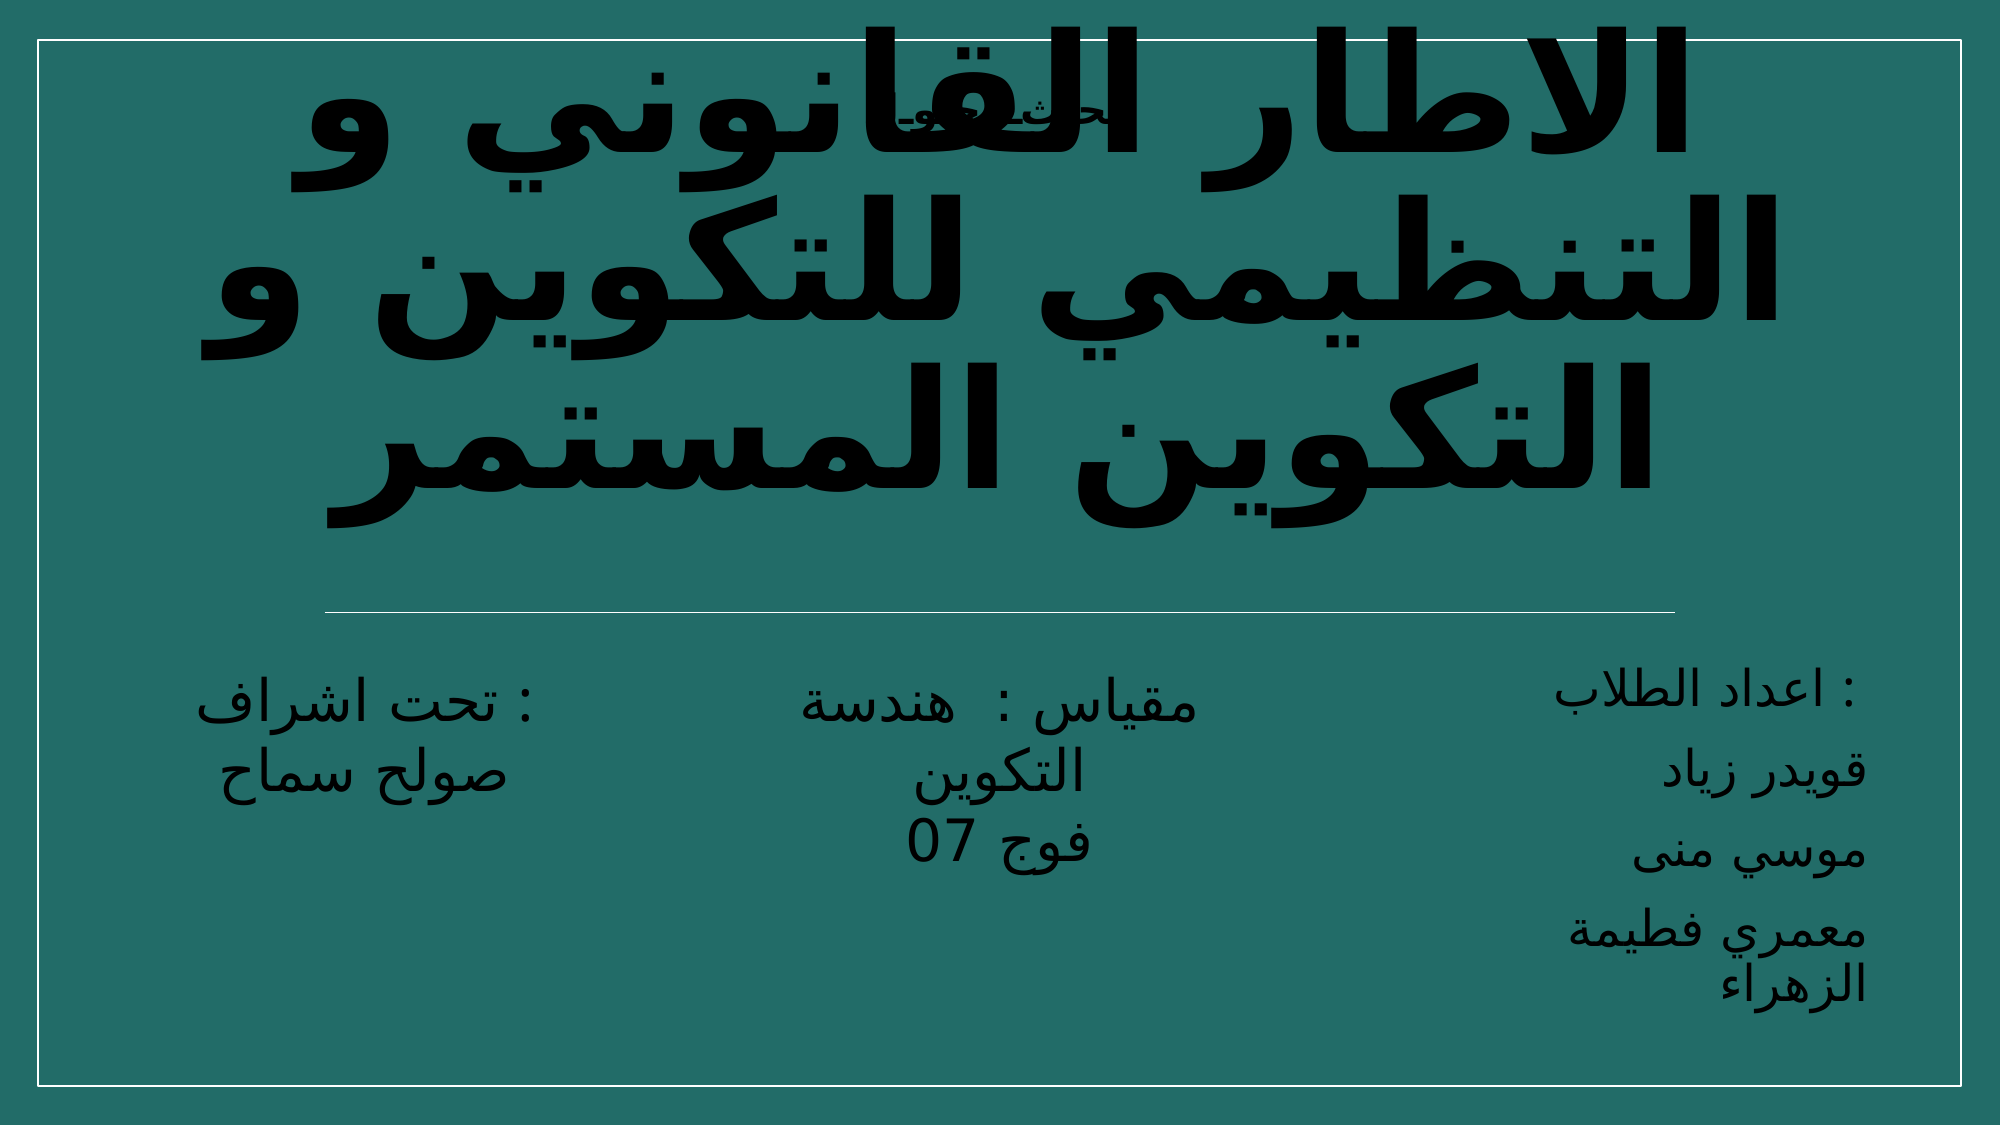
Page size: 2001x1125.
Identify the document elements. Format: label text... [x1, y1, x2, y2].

text_box بحث حول [848, 75, 1151, 140]
title الاطار القانوني و التنظيمي للتكوين و التكوين المستمر [182, 0, 1818, 531]
text_box تحت اشراف : صولح سماح [180, 655, 548, 811]
text_box مقياس : هندسة التكوين فوج 07 [747, 655, 1252, 881]
subtitle اعداد الطلاب : قويدر زياد موسي منى معمري فطيمة الزهراء [1444, 655, 1884, 1022]
